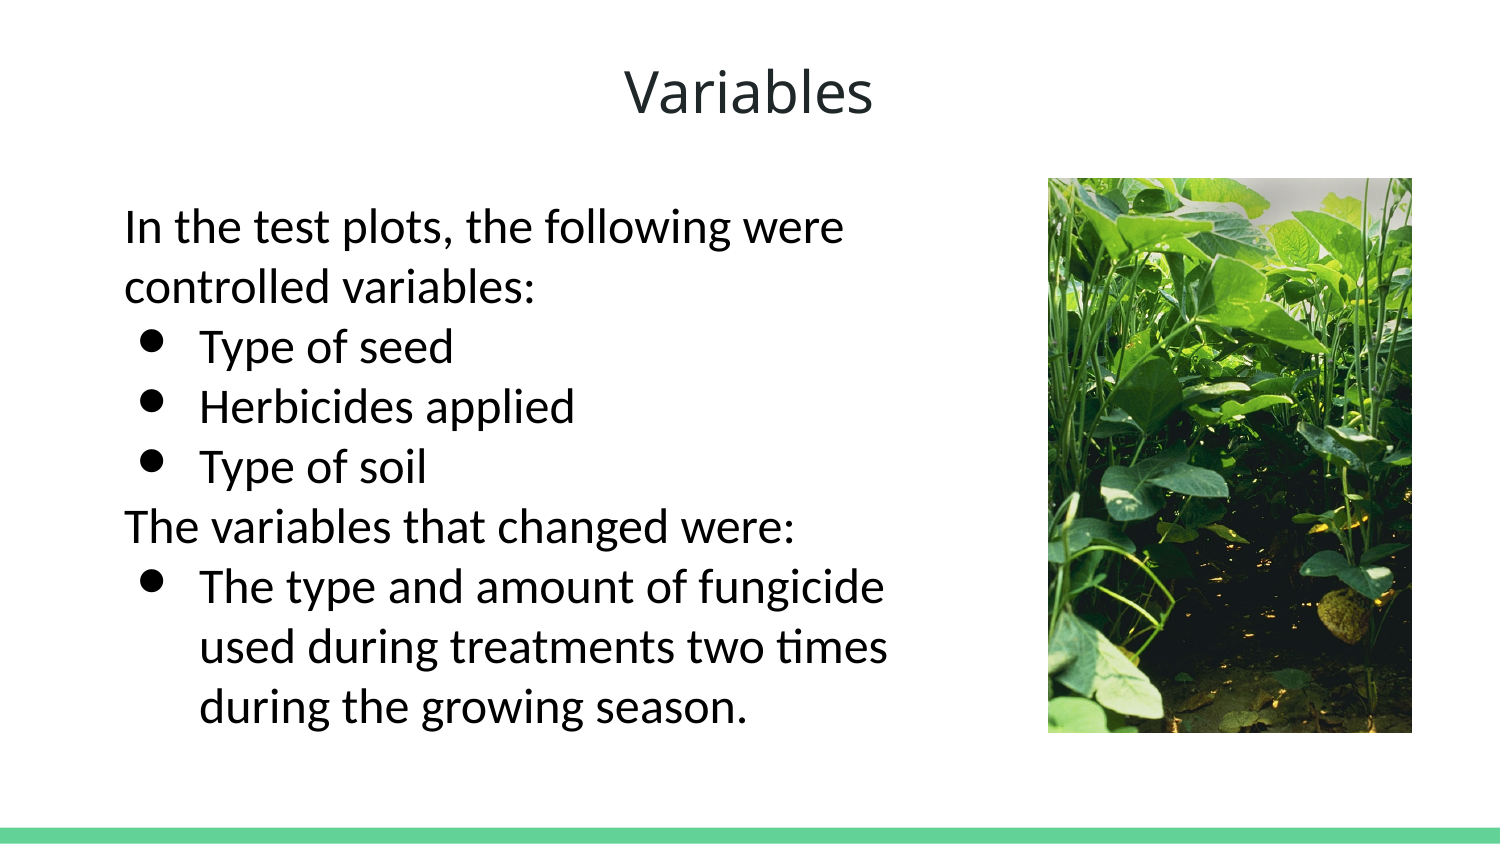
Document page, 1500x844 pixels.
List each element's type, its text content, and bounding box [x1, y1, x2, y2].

text_box Variables [0, 29, 1500, 133]
picture [1048, 178, 1412, 734]
list In the test plots, the following were controlled variables: Type of seed Herbicides applied Type of soil The variables that changed were: The type and amount of fungicide used during treatments two times during the growing season. [109, 178, 992, 750]
